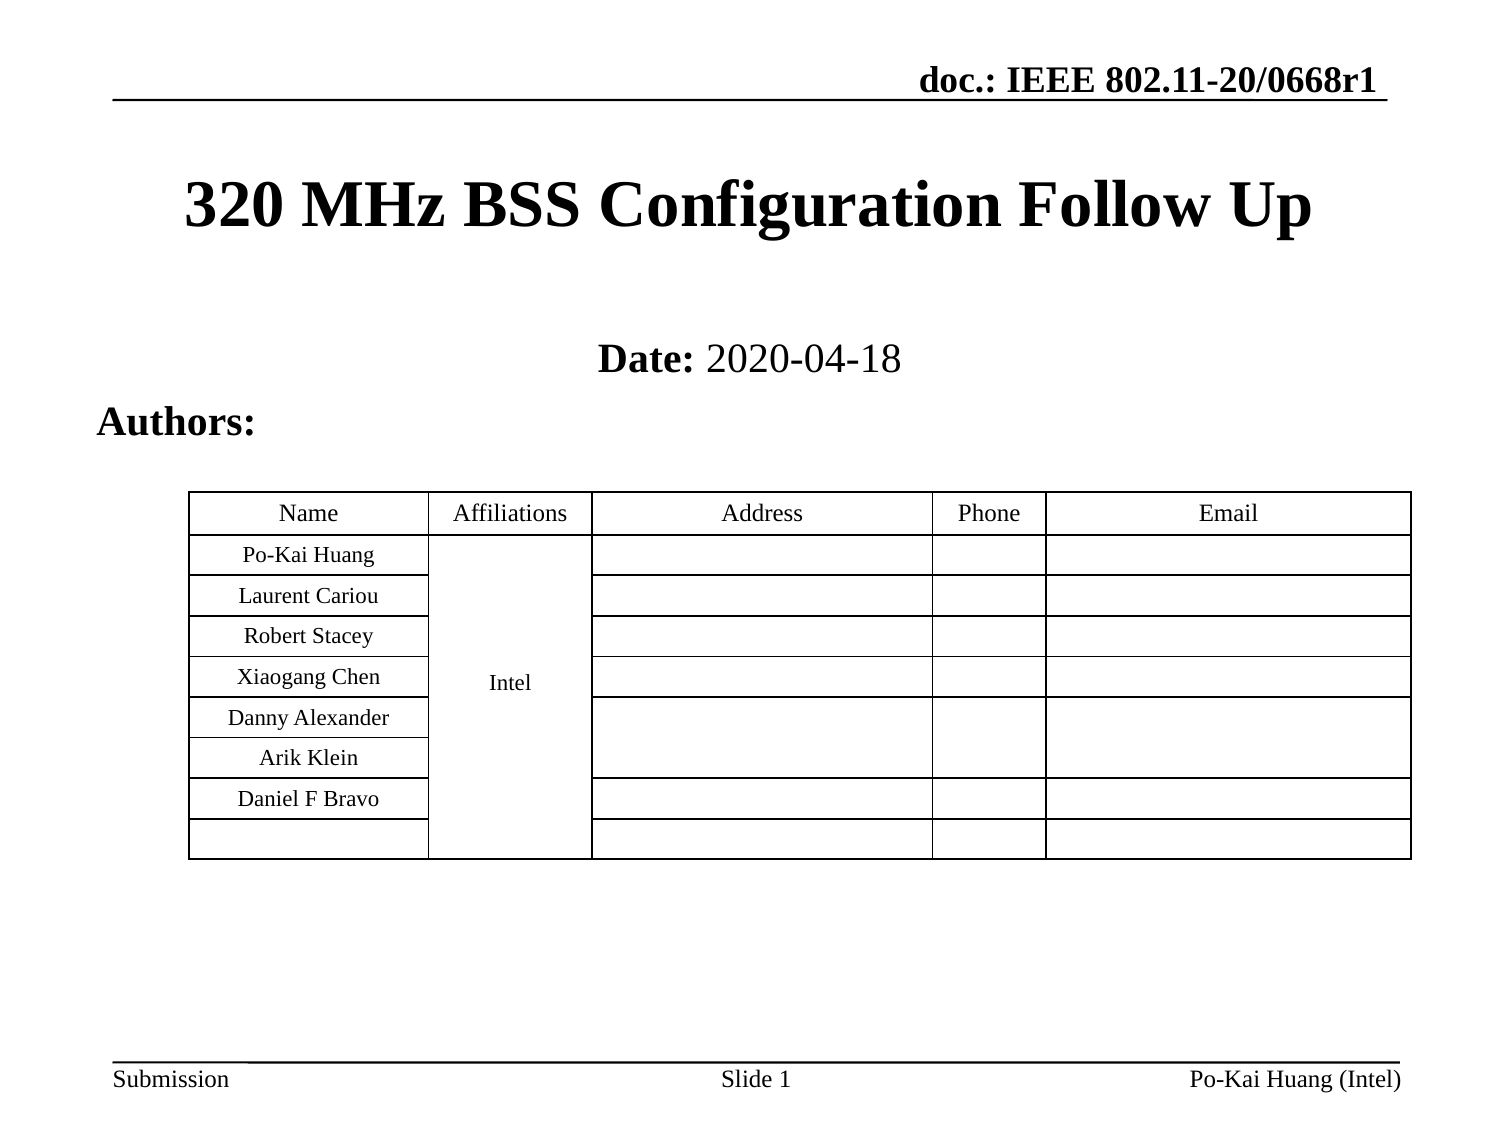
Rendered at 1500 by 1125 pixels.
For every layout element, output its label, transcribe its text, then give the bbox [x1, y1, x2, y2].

table_cell [933, 617, 1045, 656]
table_cell [933, 698, 1045, 738]
table_cell [593, 657, 932, 696]
slide_number Slide 1 [712, 1061, 800, 1093]
table_cell [1047, 617, 1410, 656]
list Date: 2020-04-18 [112, 323, 1388, 386]
table_cell Robert Stacey [190, 617, 428, 656]
table_cell [190, 820, 428, 858]
table_header Address [593, 493, 932, 534]
table_header Affiliations [429, 493, 591, 534]
text_box Authors: [81, 385, 319, 449]
table_cell [1047, 738, 1410, 777]
table_cell [593, 779, 932, 818]
table_cell [933, 738, 1045, 777]
table_cell [593, 576, 932, 615]
table_cell Daniel F Bravo [190, 779, 428, 818]
table_cell [933, 576, 1045, 615]
table_cell [1047, 576, 1410, 615]
table_cell Po-Kai Huang [190, 536, 428, 574]
table_cell [1047, 779, 1410, 818]
table_cell Intel [429, 536, 591, 858]
table_cell [1047, 657, 1410, 696]
table_cell Arik Klein [190, 738, 428, 777]
table_cell [593, 617, 932, 656]
table_header Email [1047, 493, 1410, 534]
table_cell [593, 738, 932, 777]
table_cell [593, 698, 932, 738]
table_header Phone [933, 493, 1045, 534]
table_cell [933, 657, 1045, 696]
table_cell Laurent Cariou [190, 576, 428, 615]
table_cell [933, 820, 1045, 858]
title 320 MHz BSS Configuration Follow Up [112, 112, 1388, 288]
footer Po-Kai Huang (Intel) [1186, 1061, 1402, 1093]
table_cell [593, 536, 932, 574]
table_cell [593, 820, 932, 858]
table_cell [933, 536, 1045, 574]
table_cell [933, 779, 1045, 818]
table_cell [1047, 820, 1410, 858]
table_cell Xiaogang Chen [190, 657, 428, 696]
table_header Name [190, 493, 428, 534]
table_cell [1047, 698, 1410, 738]
table_cell Danny Alexander [190, 698, 428, 737]
table_cell [1047, 536, 1410, 574]
